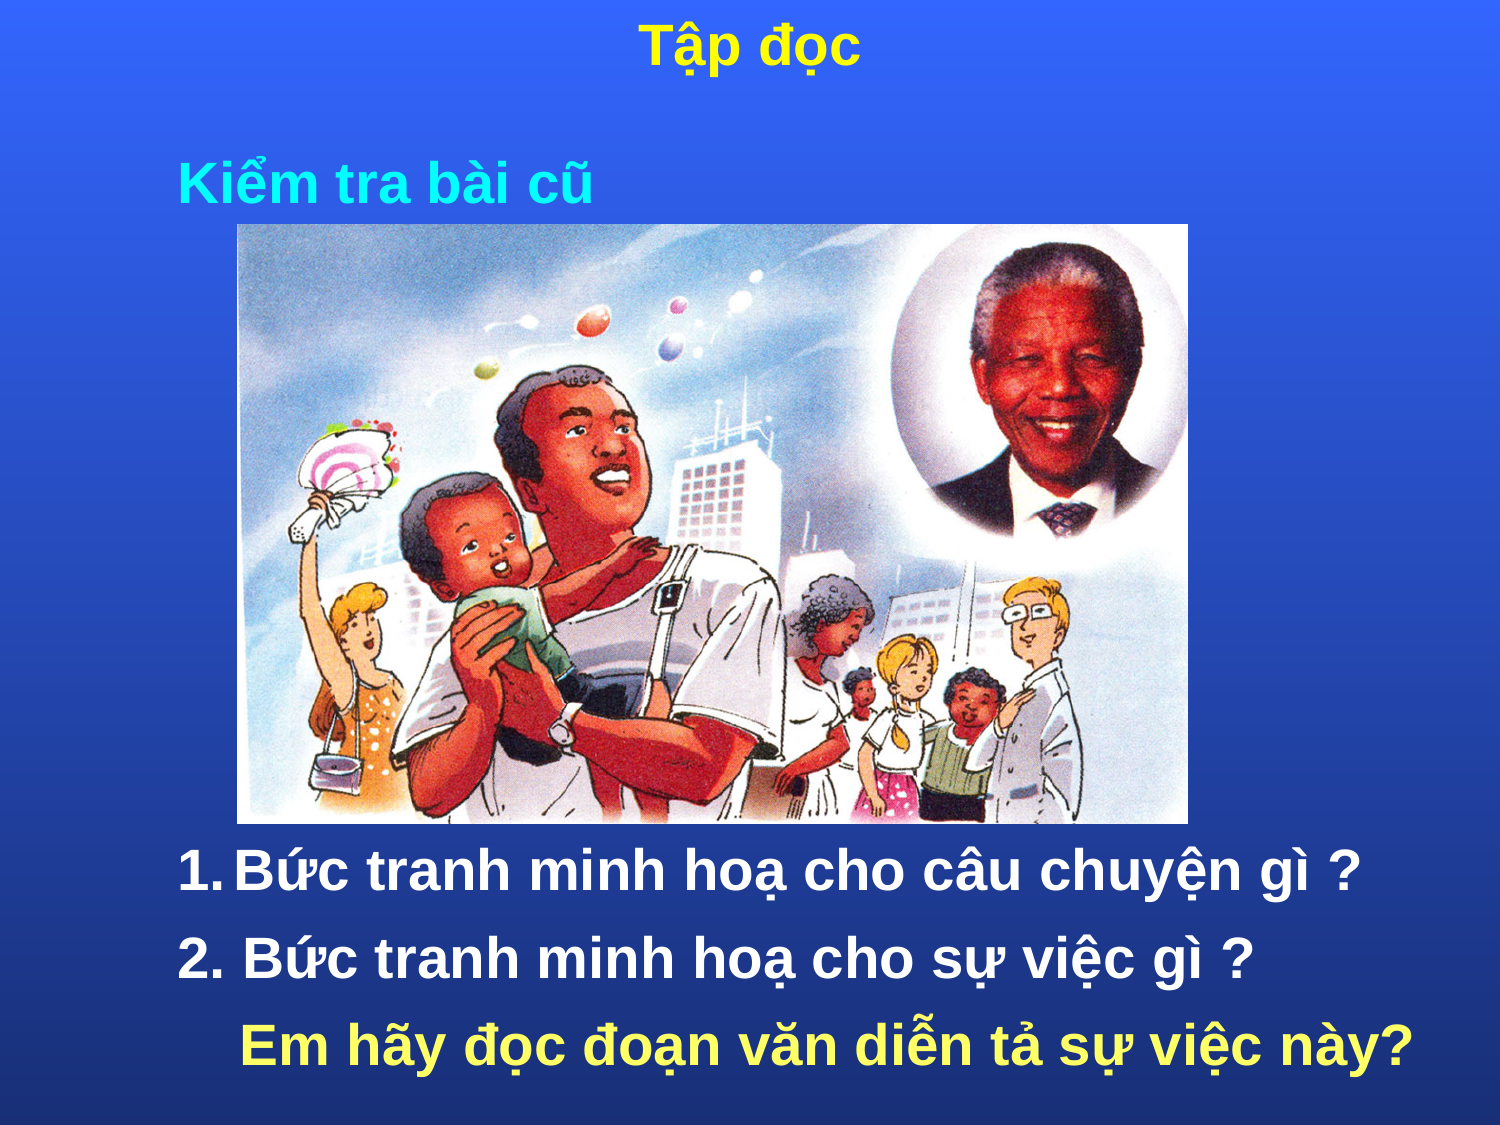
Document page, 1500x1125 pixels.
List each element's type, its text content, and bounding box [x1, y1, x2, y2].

text_box Kiểm tra bài cũ [162, 137, 988, 223]
text_box Bức tranh minh hoạ cho câu chuyện gì ? 2. Bức tranh minh hoạ cho sự việc gì ? [162, 824, 1438, 998]
text_box Tập đọc [125, 0, 1375, 85]
text_box Em hãy đọc đoạn văn diễn tả sự việc này? [224, 999, 1500, 1085]
picture [237, 224, 1188, 824]
